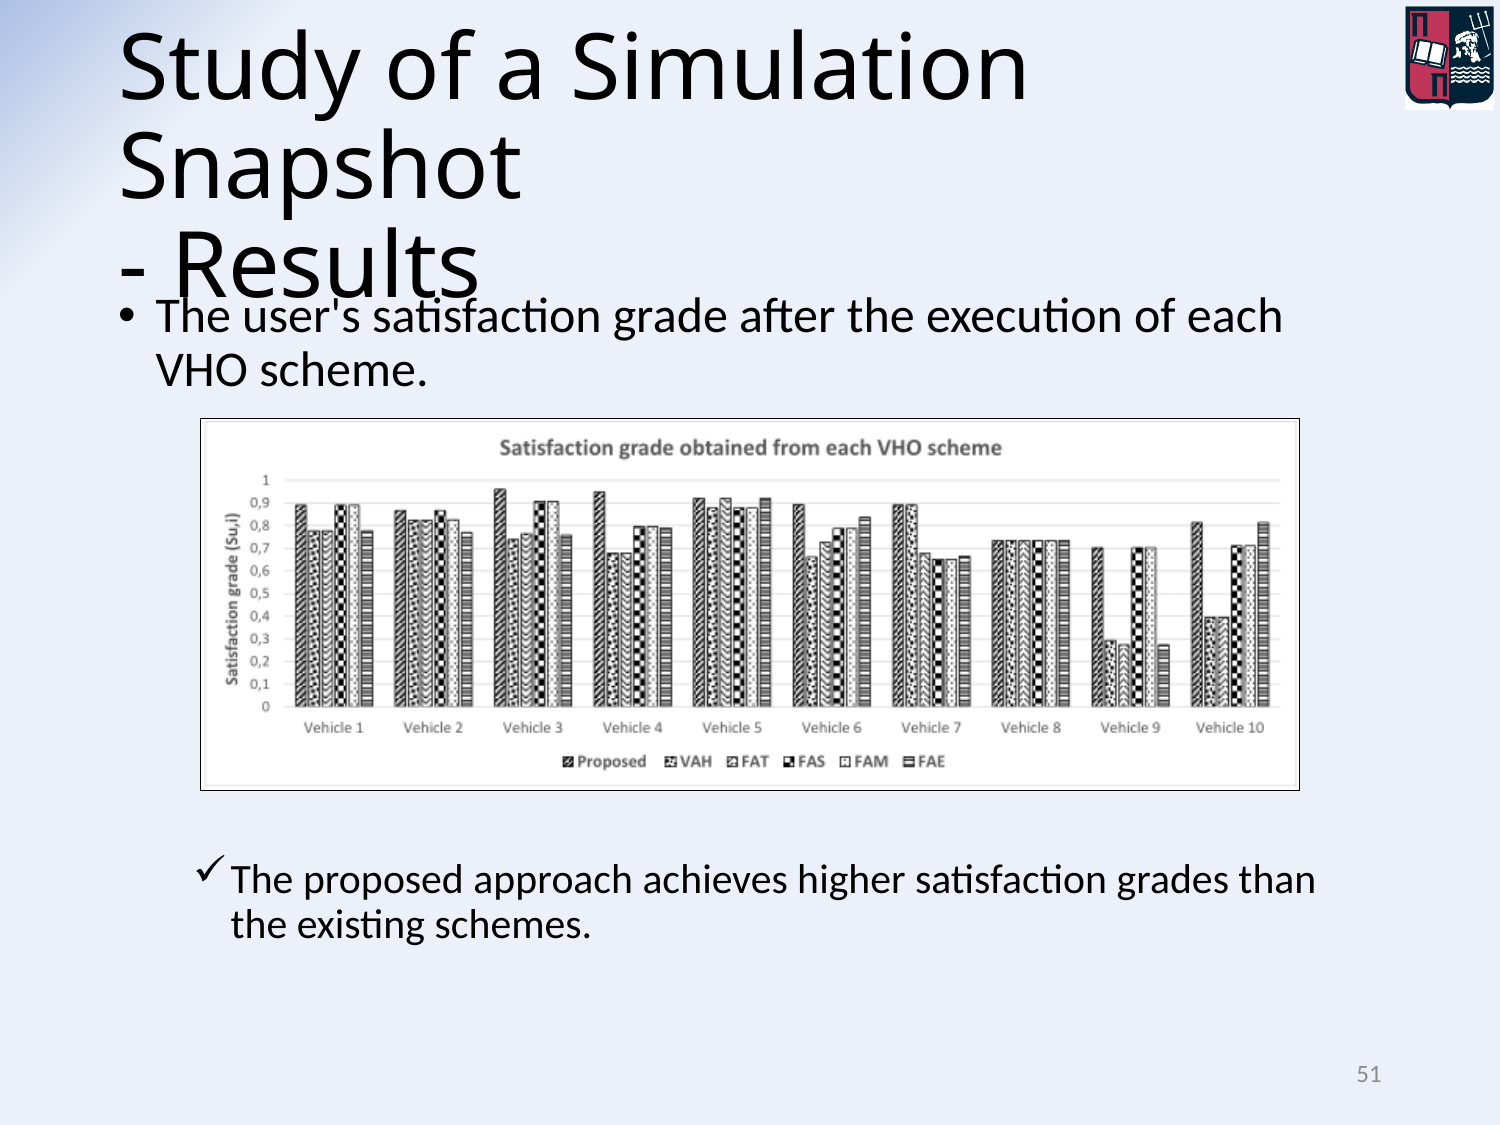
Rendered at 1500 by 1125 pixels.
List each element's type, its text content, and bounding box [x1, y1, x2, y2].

title Study of a Simulation Snapshot - Results [103, 59, 1397, 278]
slide_number 51 [1059, 1042, 1397, 1103]
picture [200, 418, 1300, 791]
picture [1405, 6, 1494, 110]
list The user's satisfaction grade after the execution of each VHO scheme. The proposed approach achieves higher satisfaction grades than the existing schemes. [103, 282, 1397, 997]
